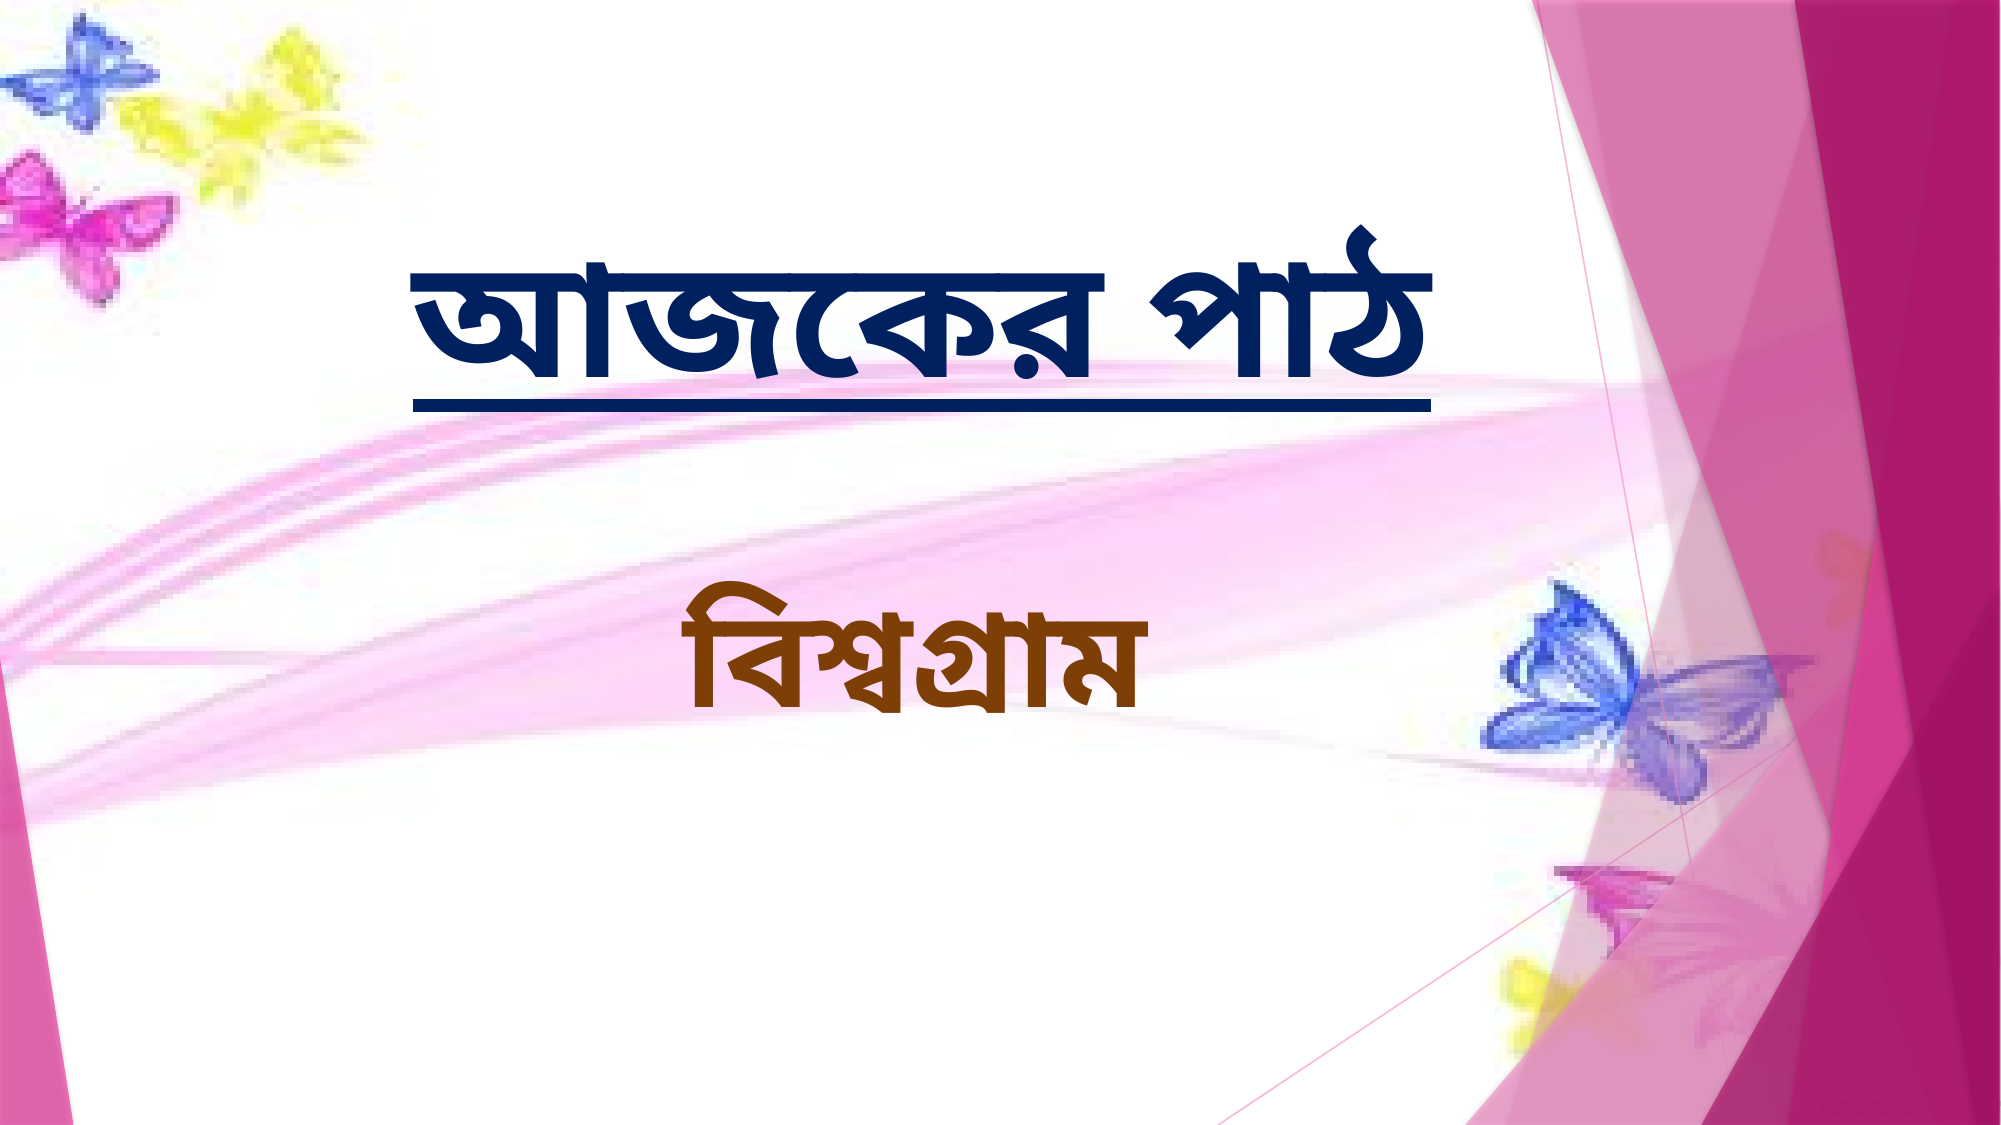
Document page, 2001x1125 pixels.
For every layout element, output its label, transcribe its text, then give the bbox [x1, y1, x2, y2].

text_box বিশ্বগ্রাম [668, 562, 1287, 743]
picture [1221, 888, 1576, 1125]
picture [0, 0, 1650, 1125]
picture [1547, 46, 1674, 635]
text_box আজকের পাঠ [397, 203, 1558, 418]
